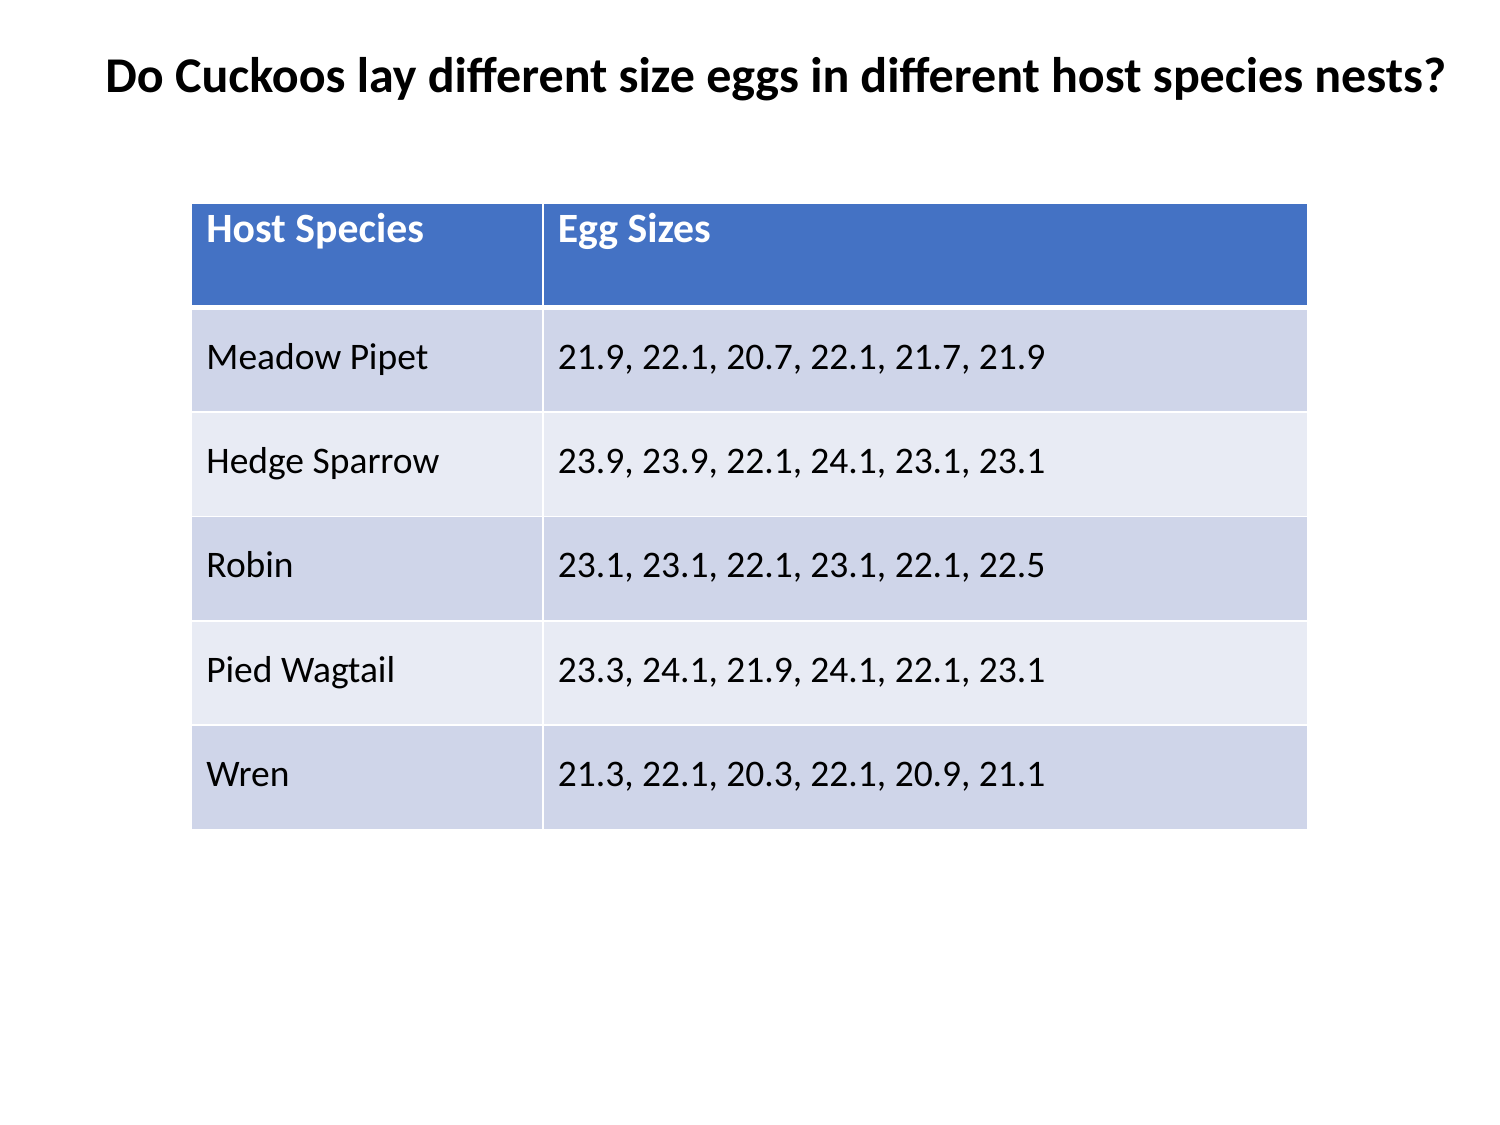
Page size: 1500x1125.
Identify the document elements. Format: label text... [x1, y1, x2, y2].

table_header Egg Sizes [544, 204, 1307, 305]
table_cell Robin [192, 517, 542, 620]
table_cell Hedge Sparrow [192, 413, 542, 516]
table_cell 23.3, 24.1, 21.9, 24.1, 22.1, 23.1 [544, 622, 1307, 724]
table_cell 23.1, 23.1, 22.1, 23.1, 22.1, 22.5 [544, 517, 1307, 620]
table_cell 21.3, 22.1, 20.3, 22.1, 20.9, 21.1 [544, 726, 1307, 829]
text_box Do Cuckoos lay different size eggs in different host species nests? [90, 35, 1463, 110]
table_cell Meadow Pipet [192, 310, 542, 411]
table_header Host Species [192, 204, 542, 305]
table_cell 23.9, 23.9, 22.1, 24.1, 23.1, 23.1 [544, 413, 1307, 516]
table_cell Wren [192, 726, 542, 829]
table_cell Pied Wagtail [192, 622, 542, 724]
table_cell 21.9, 22.1, 20.7, 22.1, 21.7, 21.9 [544, 310, 1307, 411]
